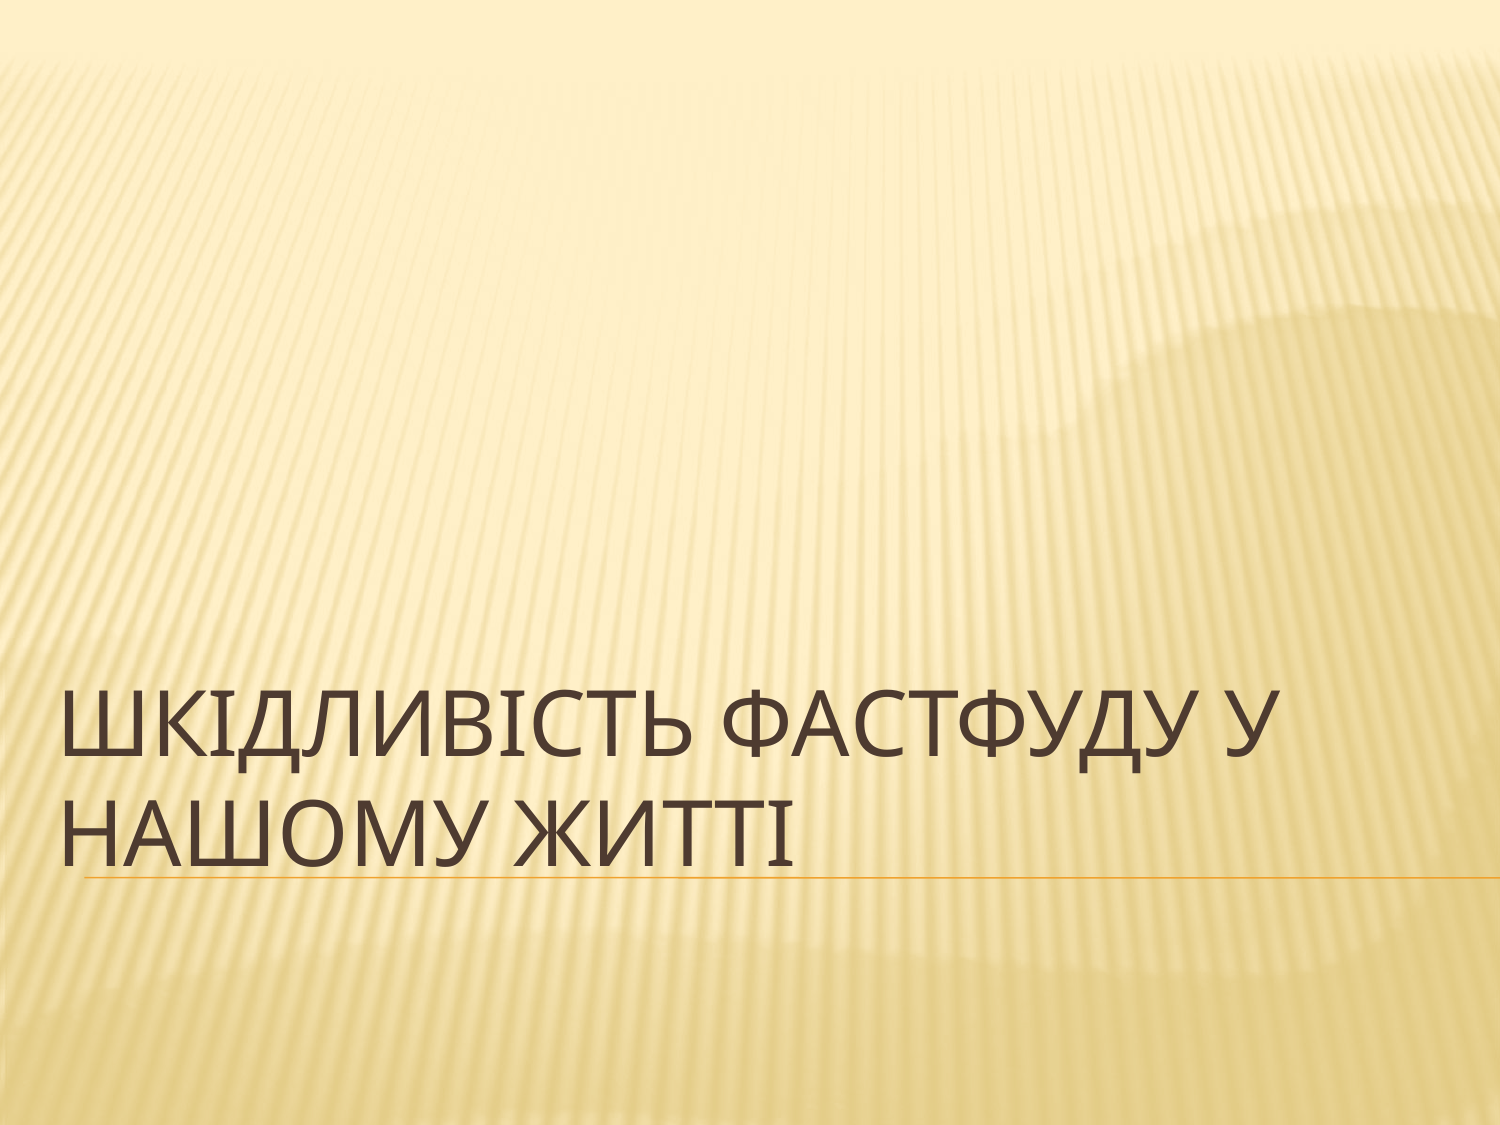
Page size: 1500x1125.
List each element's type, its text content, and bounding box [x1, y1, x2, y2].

title Шкідливість фастфуду у нашому житті [41, 656, 1500, 1000]
